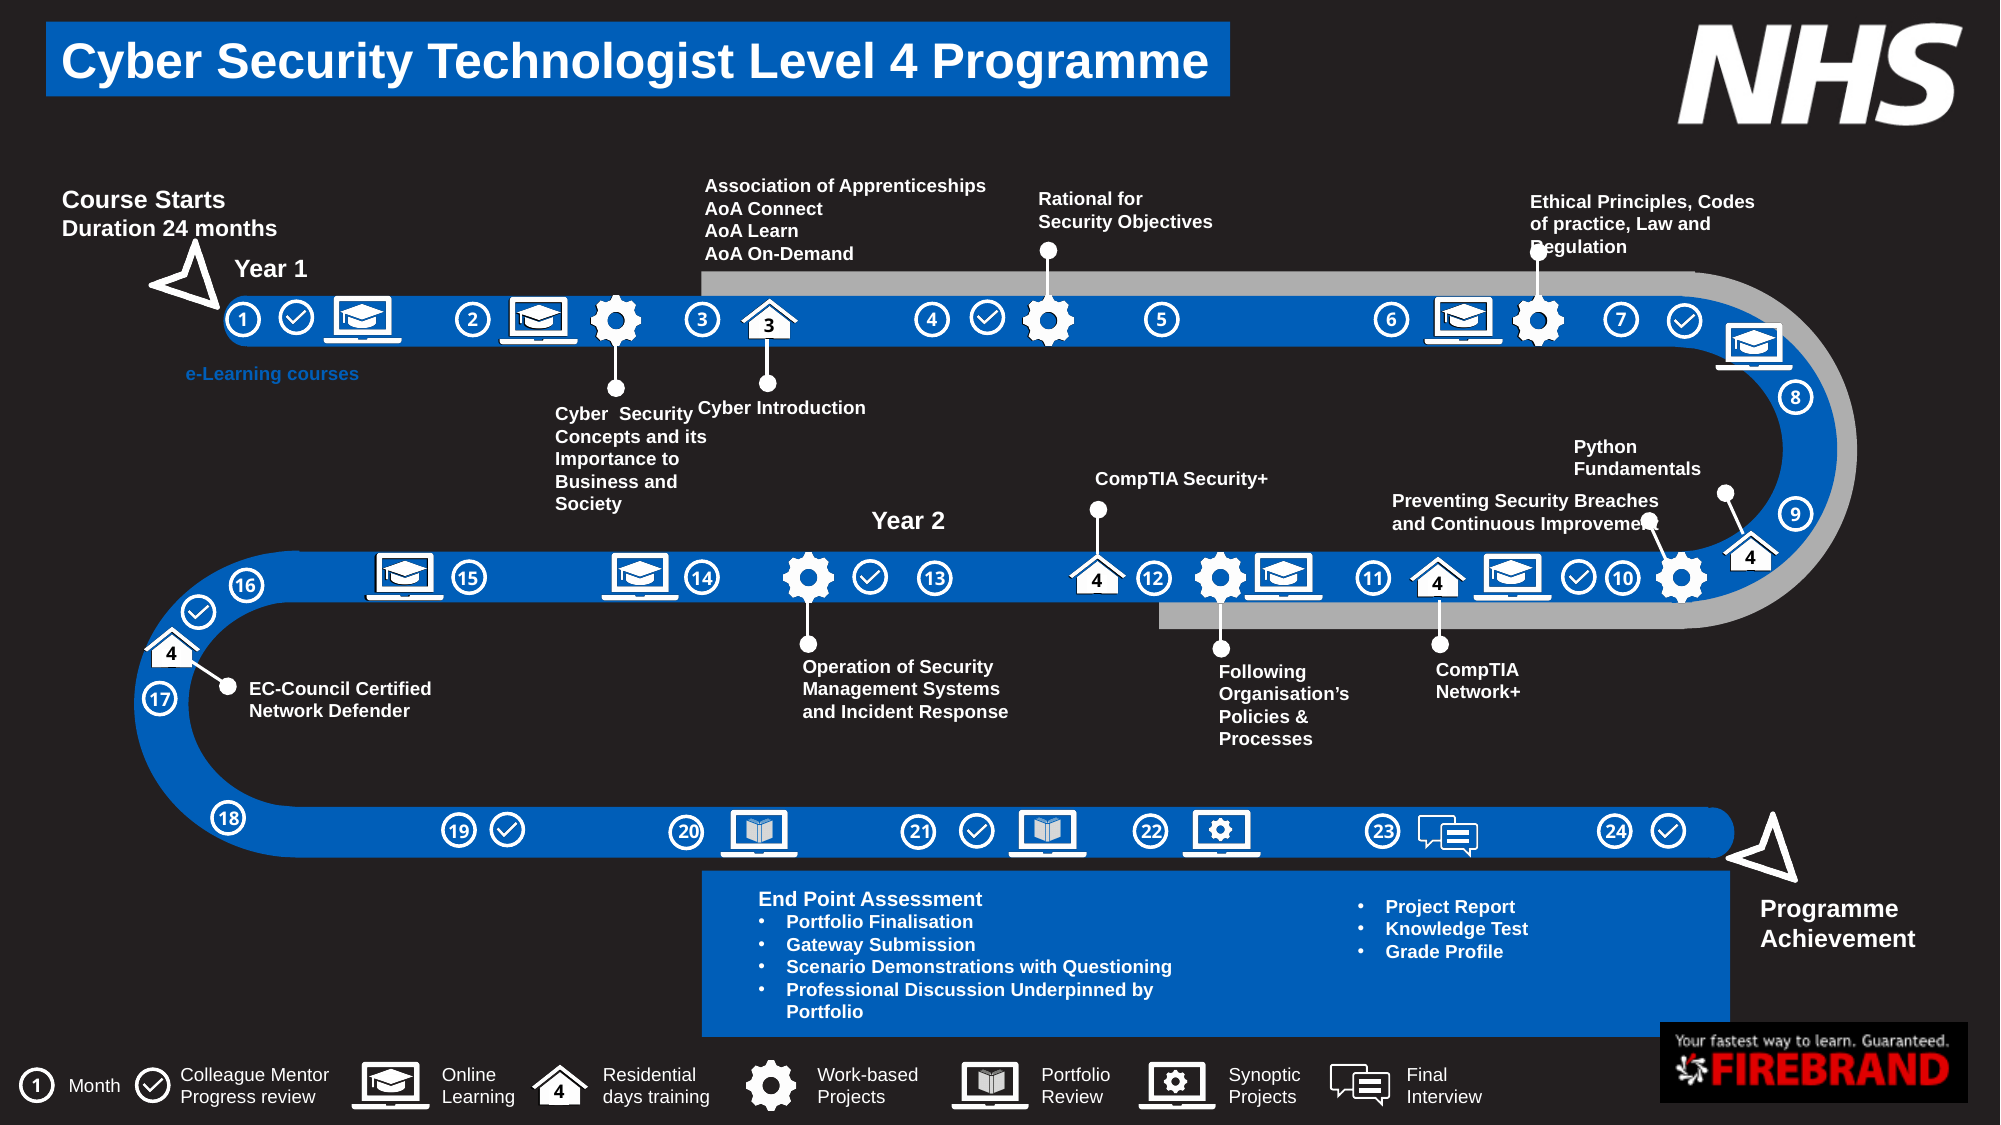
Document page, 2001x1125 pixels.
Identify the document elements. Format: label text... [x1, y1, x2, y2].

picture [1502, 284, 1574, 357]
text_box [1485, 805, 1710, 860]
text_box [1243, 536, 1324, 618]
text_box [1590, 811, 1642, 851]
text_box Ethical Principles, Codes of practice, Law and Regulation [1515, 182, 1791, 265]
text_box [1553, 550, 1646, 604]
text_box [350, 1044, 431, 1125]
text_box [970, 300, 1005, 335]
text_box [700, 869, 1732, 1038]
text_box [1180, 793, 1262, 874]
text_box [403, 294, 497, 349]
text_box Work-based Projects [807, 1054, 949, 1115]
picture [772, 541, 844, 613]
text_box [1130, 558, 1179, 598]
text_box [663, 811, 715, 851]
text_box End Point Assessment Portfolio Finalisation Gateway Submission Scenario Demonstrations with Questioning Professional Discussion Underpinned by Portfolio [743, 877, 1221, 1031]
text_box [681, 550, 772, 604]
text_box Following Organisation’s Policies & Processes [1204, 651, 1404, 757]
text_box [321, 279, 403, 361]
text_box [446, 558, 494, 598]
text_box CompTIA Security+ [1080, 459, 1294, 497]
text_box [1404, 549, 1471, 605]
text_box Project Report Knowledge Test Grade Profile [1342, 887, 1662, 970]
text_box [1647, 509, 1666, 565]
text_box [949, 1044, 1031, 1125]
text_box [1600, 299, 1642, 339]
picture [1012, 284, 1085, 357]
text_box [681, 299, 724, 339]
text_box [1039, 241, 1058, 296]
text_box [718, 793, 800, 874]
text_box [138, 620, 205, 675]
text_box [1058, 269, 1529, 294]
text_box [219, 565, 271, 605]
text_box Course Starts Duration 24 months [47, 176, 293, 249]
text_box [279, 300, 314, 335]
text_box [1231, 604, 1430, 631]
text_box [222, 299, 264, 339]
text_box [1713, 306, 1795, 387]
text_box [911, 299, 953, 339]
text_box Preventing Security Breaches and Continuous Improvement [1377, 481, 1679, 542]
picture [1660, 1022, 1968, 1104]
text_box [228, 293, 321, 349]
text_box Year 2 [856, 496, 961, 542]
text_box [798, 599, 818, 654]
text_box Month [58, 1066, 140, 1104]
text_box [1529, 243, 1548, 298]
picture [735, 1049, 807, 1121]
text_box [490, 812, 525, 847]
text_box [1211, 603, 1231, 659]
text_box [1157, 604, 1211, 631]
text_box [1597, 558, 1649, 598]
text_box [853, 560, 887, 594]
text_box e-Learning courses [170, 353, 389, 392]
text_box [681, 558, 728, 598]
text_box Final Interview [1396, 1054, 1503, 1115]
text_box Python Fundamentals [1558, 427, 1781, 487]
text_box [132, 664, 718, 860]
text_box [1723, 482, 1743, 537]
text_box [652, 294, 758, 349]
text_box Programme Achievement [1745, 885, 1986, 961]
text_box Operation of Security Management Systems and Incident Response [787, 647, 1032, 730]
text_box [1548, 269, 1788, 306]
text_box Association of Apprenticeships AoA Connect AoA Learn AoA On-Demand [689, 166, 1002, 272]
picture [1669, 13, 1974, 137]
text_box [1430, 599, 1450, 654]
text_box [433, 811, 485, 851]
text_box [736, 291, 802, 346]
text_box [1126, 811, 1178, 851]
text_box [134, 679, 186, 719]
text_box [159, 548, 363, 649]
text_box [1775, 377, 1817, 417]
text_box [1562, 560, 1596, 594]
text_box [1450, 312, 1859, 631]
picture [1710, 796, 1812, 898]
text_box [1667, 304, 1702, 338]
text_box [364, 535, 446, 617]
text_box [16, 1065, 58, 1105]
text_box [1411, 799, 1485, 873]
text_box [1747, 344, 1839, 527]
text_box [446, 550, 599, 604]
text_box [800, 805, 1007, 860]
picture [1184, 541, 1243, 613]
picture [133, 223, 235, 325]
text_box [606, 343, 626, 398]
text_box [959, 814, 994, 848]
text_box Cyber Security Concepts and its Importance to Business and Society [540, 394, 740, 522]
text_box EC-Council Certified Network Defender [234, 668, 479, 729]
text_box [1784, 534, 1812, 565]
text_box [1136, 1044, 1218, 1125]
text_box Residential days training [588, 1054, 735, 1115]
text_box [526, 1058, 592, 1113]
text_box Colleague Mentor Progress review [165, 1054, 350, 1115]
text_box CompTIA Network+ [1420, 649, 1621, 710]
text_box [452, 299, 494, 339]
text_box [1262, 805, 1411, 860]
text_box [1574, 294, 1736, 356]
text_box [1064, 546, 1130, 602]
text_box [1370, 299, 1413, 339]
text_box Rational for Security Objectives [1023, 179, 1237, 240]
picture [580, 284, 652, 357]
text_box [1088, 805, 1180, 860]
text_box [1141, 299, 1183, 339]
text_box Year 1 [235, 245, 324, 291]
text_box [1358, 811, 1410, 851]
text_box [778, 294, 1012, 349]
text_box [1775, 494, 1817, 534]
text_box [135, 1068, 170, 1103]
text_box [895, 811, 947, 851]
text_box Cyber Security Technologist Level 4 Programme [46, 21, 1231, 97]
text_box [1651, 814, 1686, 848]
text_box [1718, 579, 1764, 599]
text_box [599, 536, 681, 618]
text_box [1422, 279, 1504, 361]
text_box [1324, 550, 1404, 604]
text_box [1007, 793, 1088, 874]
picture [1646, 541, 1718, 613]
text_box Online Learning [431, 1054, 531, 1115]
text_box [1089, 500, 1108, 555]
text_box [909, 558, 961, 598]
text_box [844, 550, 1184, 604]
text_box [699, 269, 1039, 294]
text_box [1323, 1049, 1396, 1122]
text_box Synoptic Projects [1218, 1054, 1323, 1115]
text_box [203, 798, 255, 838]
text_box [1085, 294, 1421, 349]
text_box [758, 338, 778, 393]
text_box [1347, 558, 1399, 598]
text_box Cyber Introduction [683, 388, 883, 426]
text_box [1472, 536, 1553, 618]
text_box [181, 595, 216, 629]
text_box Portfolio Review [1031, 1054, 1136, 1115]
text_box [498, 279, 580, 361]
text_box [1717, 523, 1784, 579]
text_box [203, 649, 223, 704]
